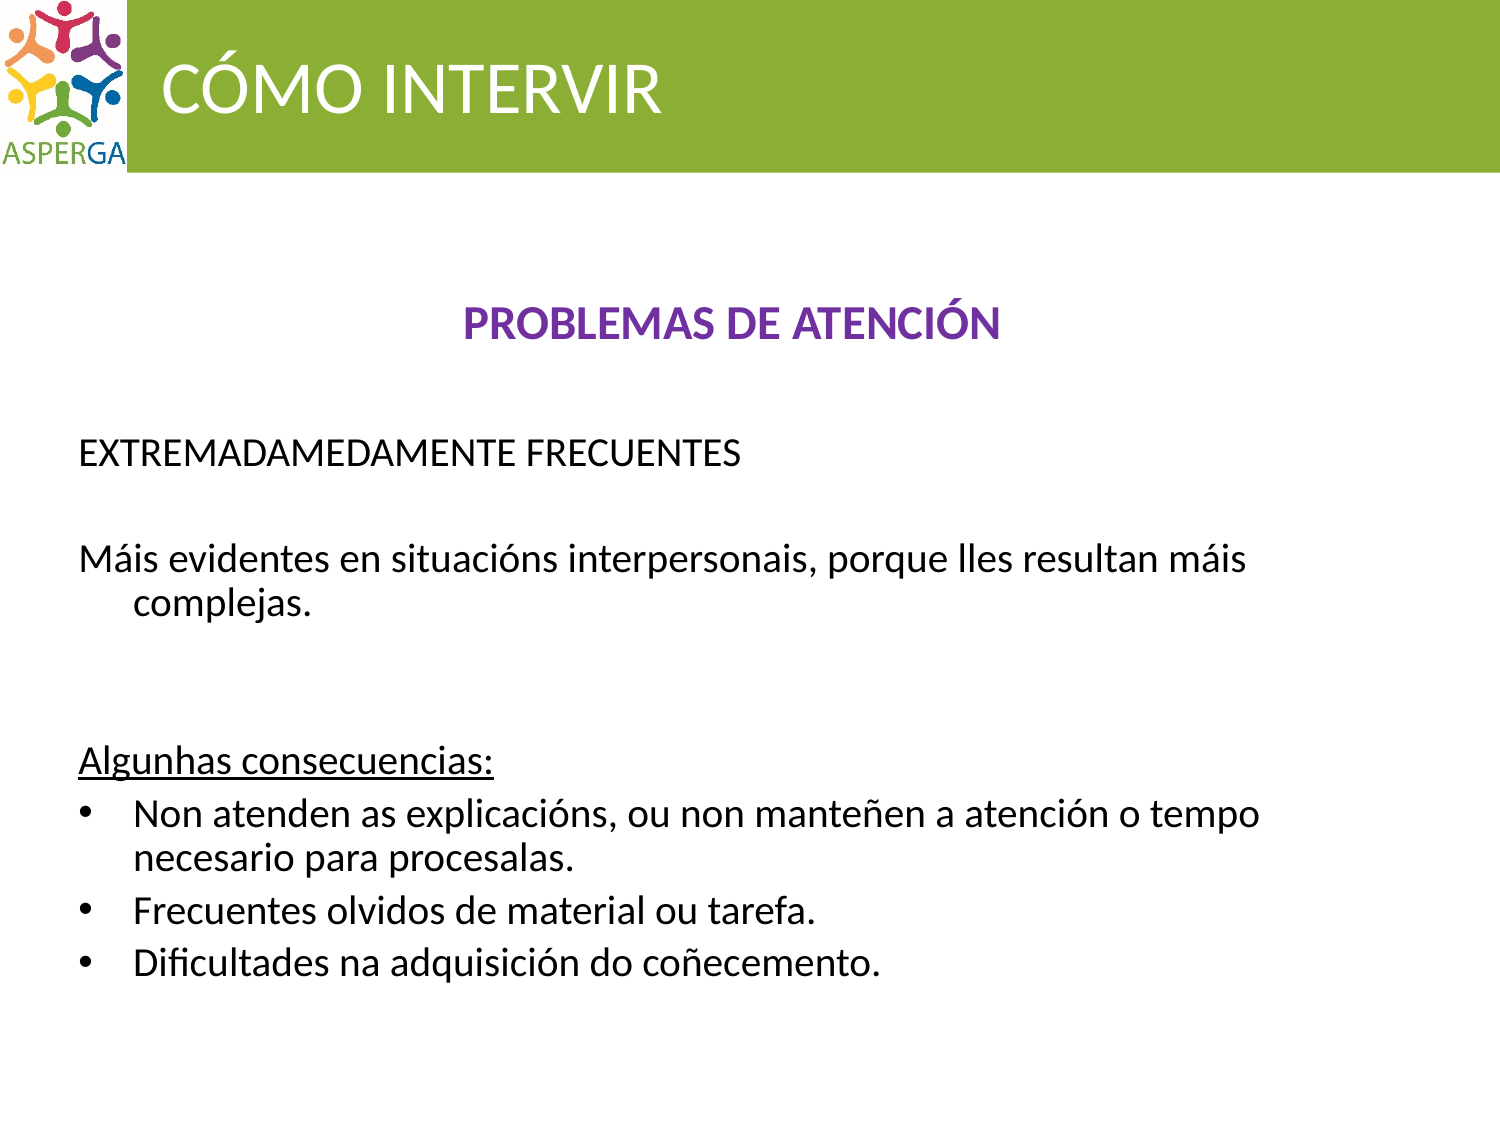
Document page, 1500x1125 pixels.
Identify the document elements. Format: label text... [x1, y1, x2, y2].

text_box [127, 0, 1500, 173]
picture [0, 0, 127, 173]
list PROBLEMAS DE ATENCIÓN EXTREMADAMEDAMENTE FRECUENTES Máis evidentes en situacións interpersonais, porque lles resultan máis complejas. Algunhas consecuencias: Non atenden as explicacións, ou non manteñen a atención o tempo necesario para procesalas. Frecuentes olvidos de material ou tarefa. Dificultades na adquisición do coñecemento. [63, 208, 1402, 1000]
text_box CÓMO INTERVIR [146, 30, 1388, 136]
